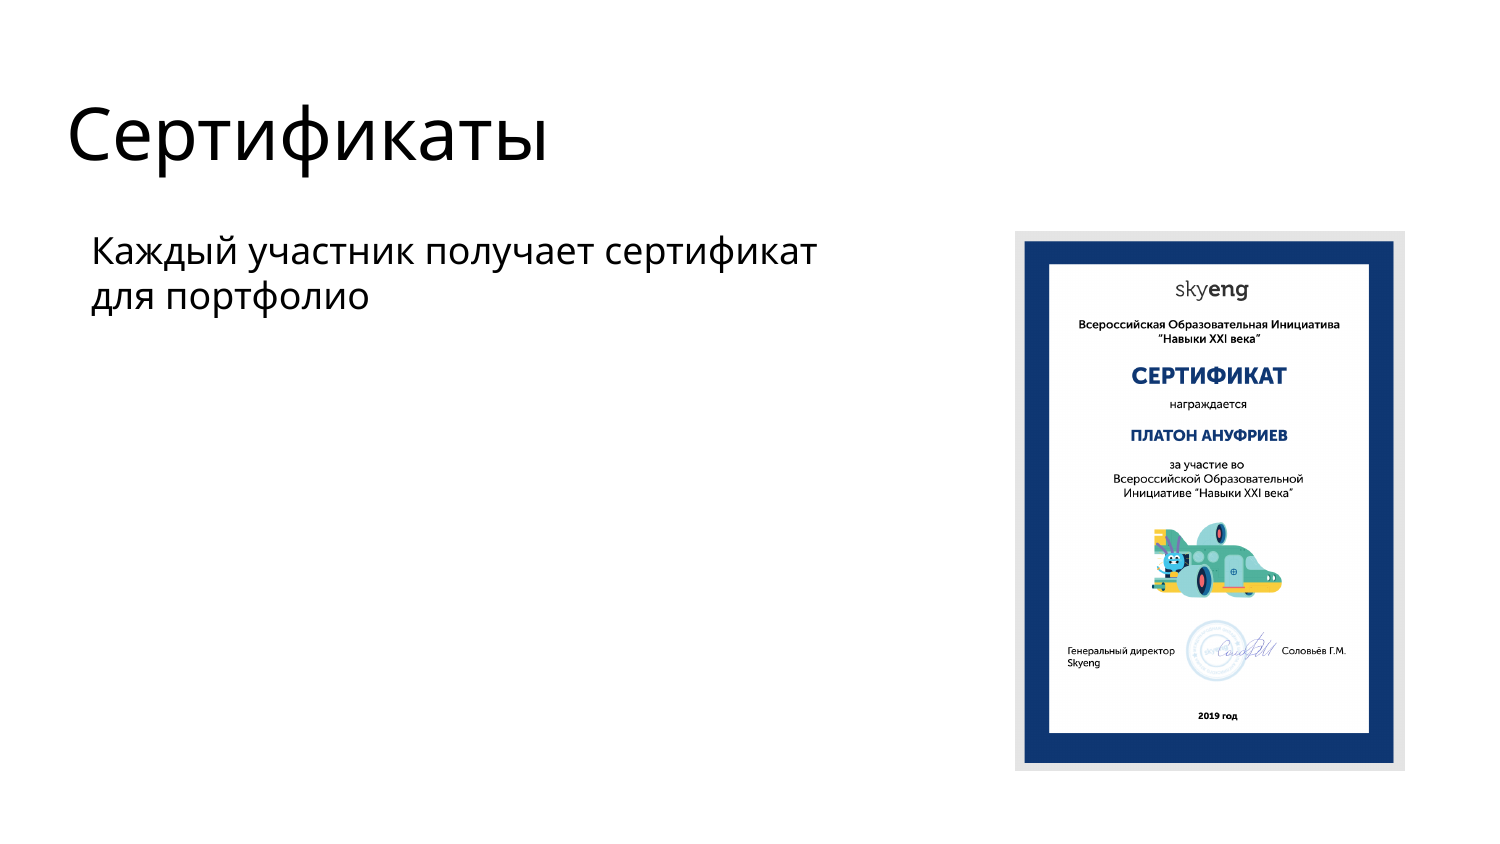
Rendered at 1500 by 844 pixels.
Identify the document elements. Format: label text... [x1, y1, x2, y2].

picture [1014, 231, 1405, 772]
title Сертификаты [51, 72, 1449, 167]
text_box Каждый участник получает сертификат для портфолио [76, 212, 880, 379]
